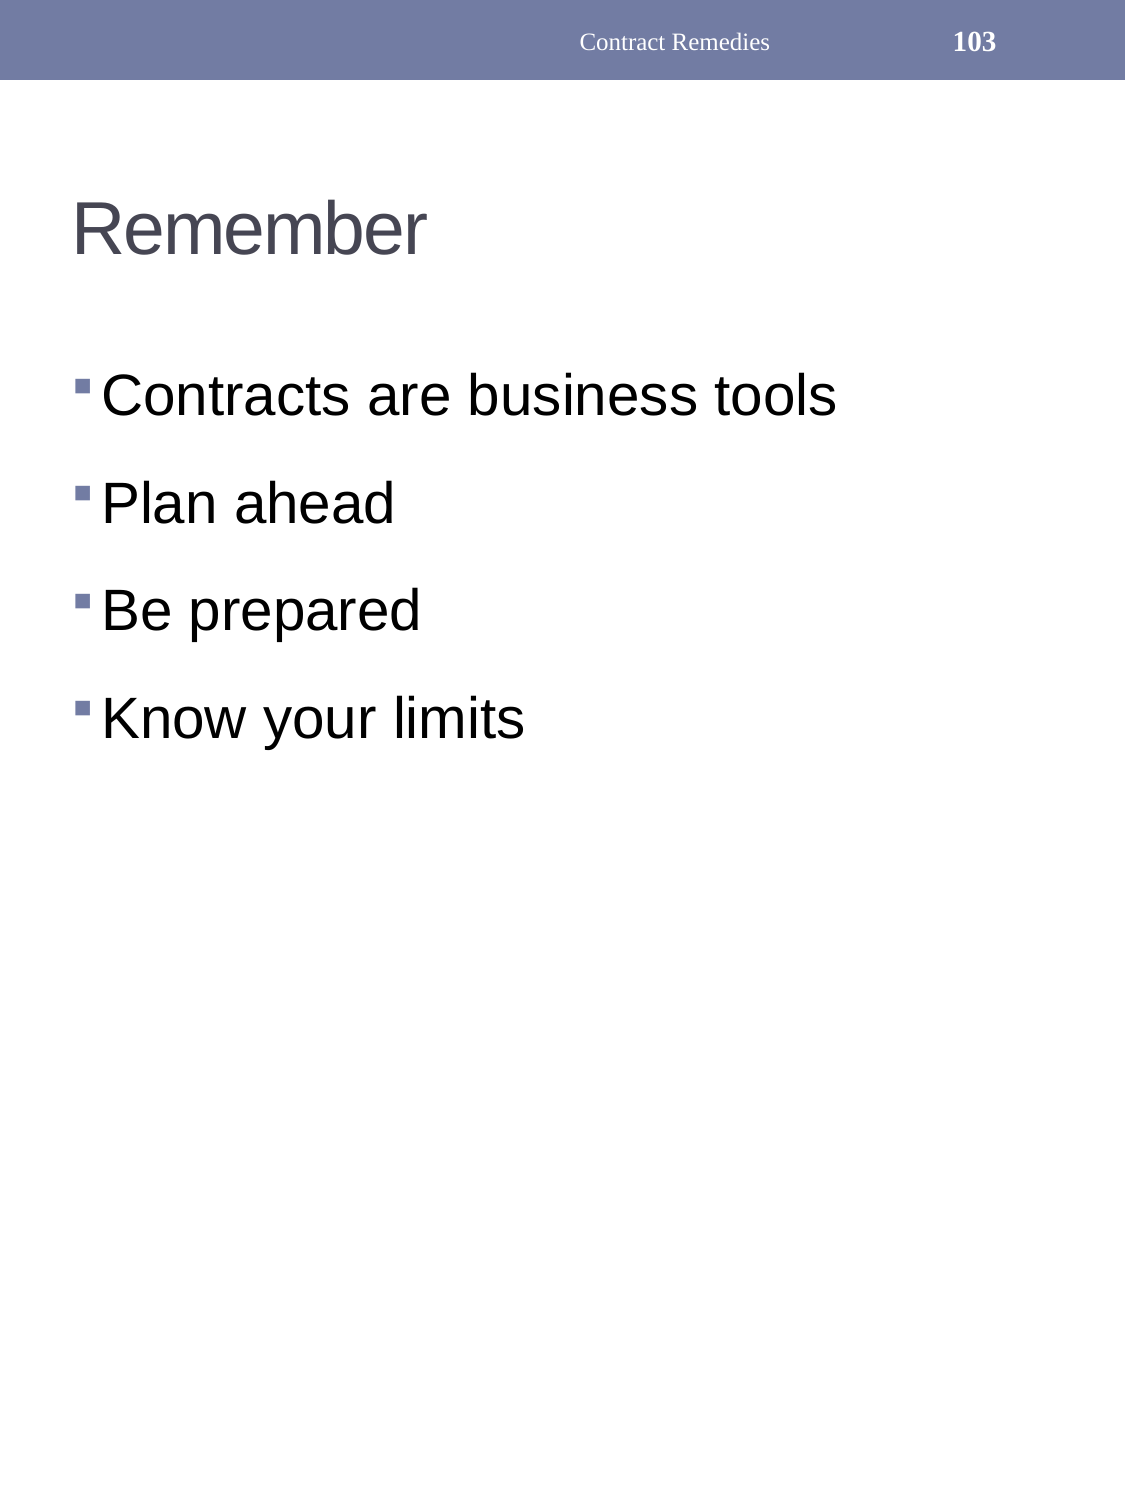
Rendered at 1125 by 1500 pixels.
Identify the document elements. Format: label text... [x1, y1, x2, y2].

list Contracts are business tools Plan ahead Be prepared Know your limits [56, 350, 1069, 1417]
title Remember [56, 116, 1069, 334]
footer Contract Remedies [421, 4, 929, 76]
slide_number 103 [937, 4, 1069, 76]
